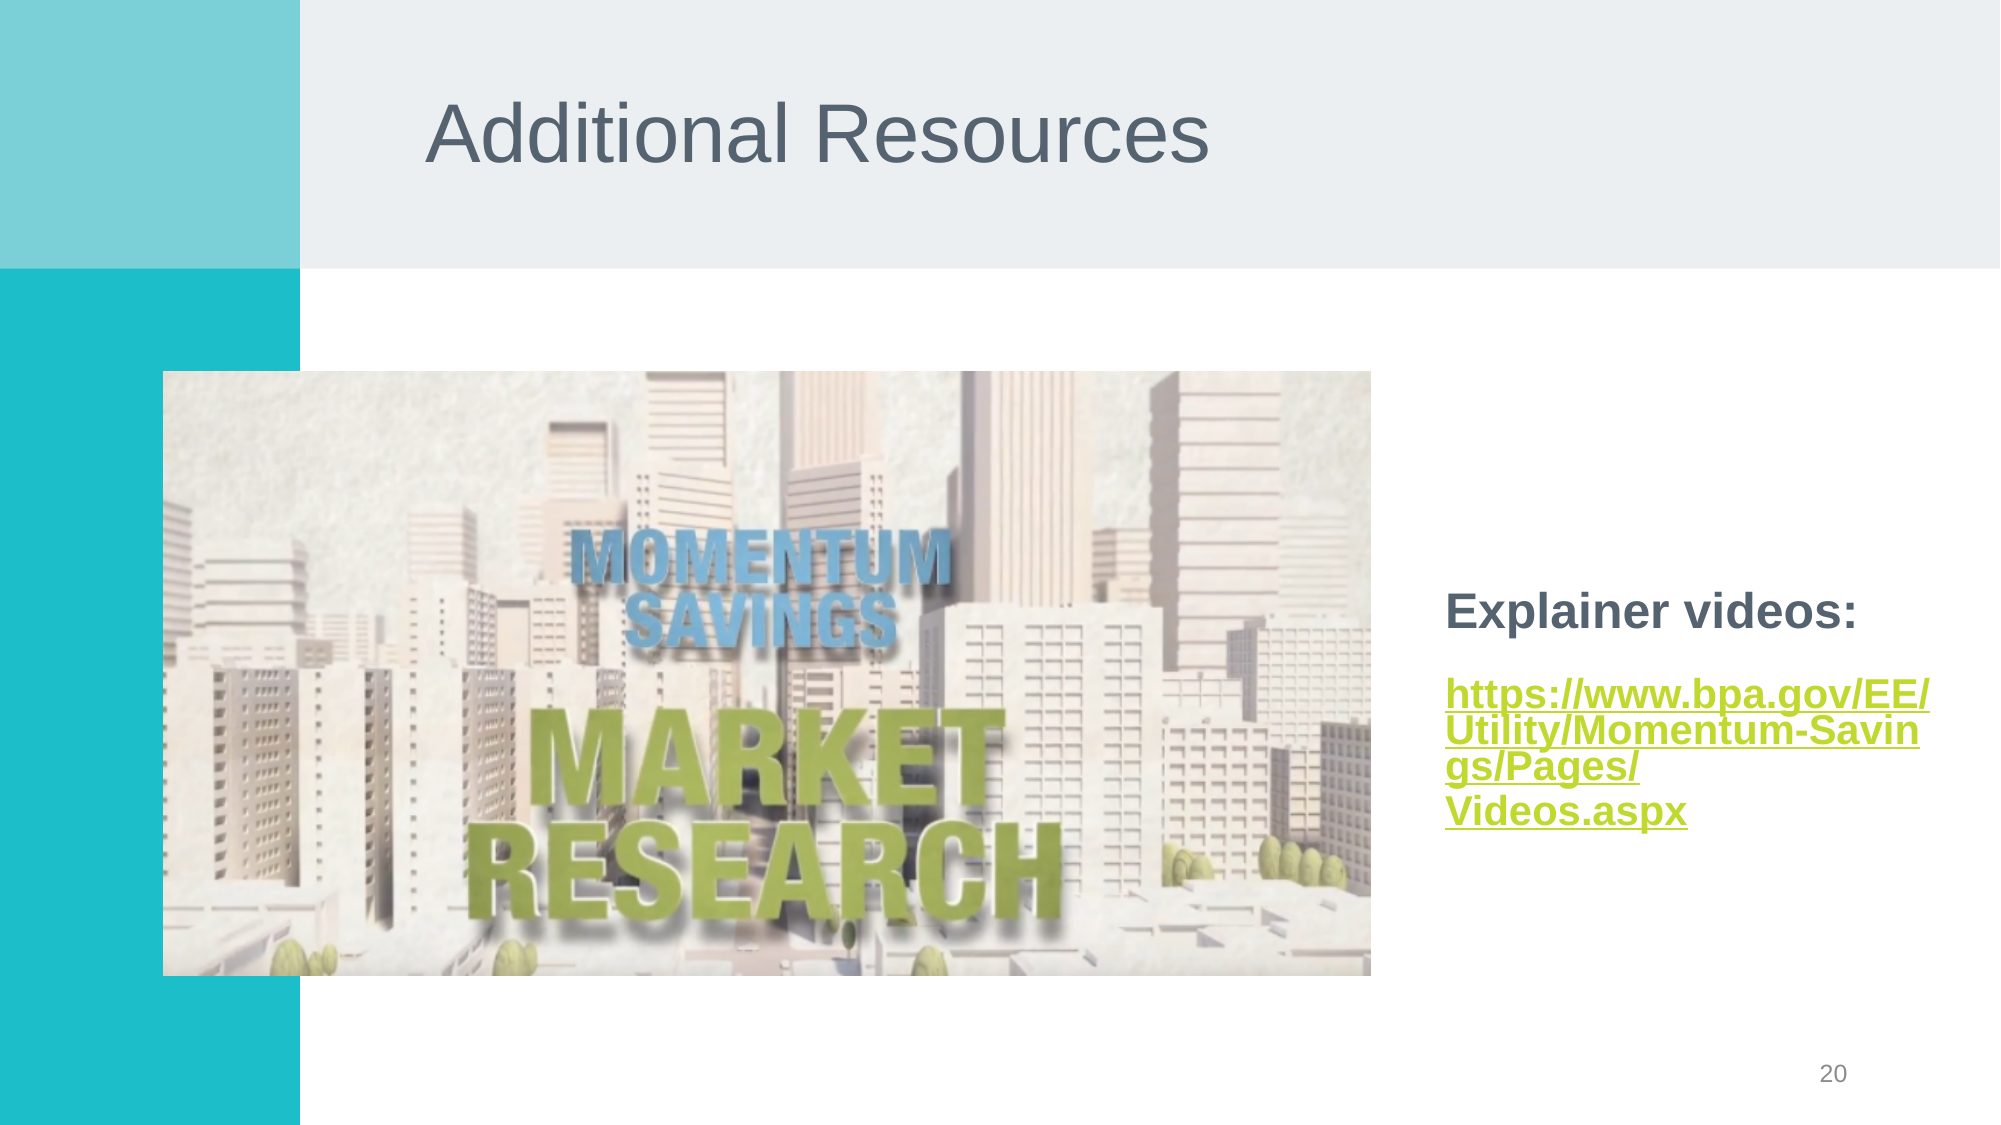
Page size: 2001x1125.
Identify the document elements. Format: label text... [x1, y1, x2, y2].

text_box [0, 270, 301, 1125]
picture [163, 371, 1371, 976]
title Additional Resources [380, 58, 1509, 213]
text_box [0, 0, 2000, 270]
slide_number 20 [1412, 1042, 1863, 1103]
list Explainer videos: https://www.bpa.gov/EE/Utility/Momentum-Savings/Pages/ Videos.aspx [1430, 371, 1946, 976]
